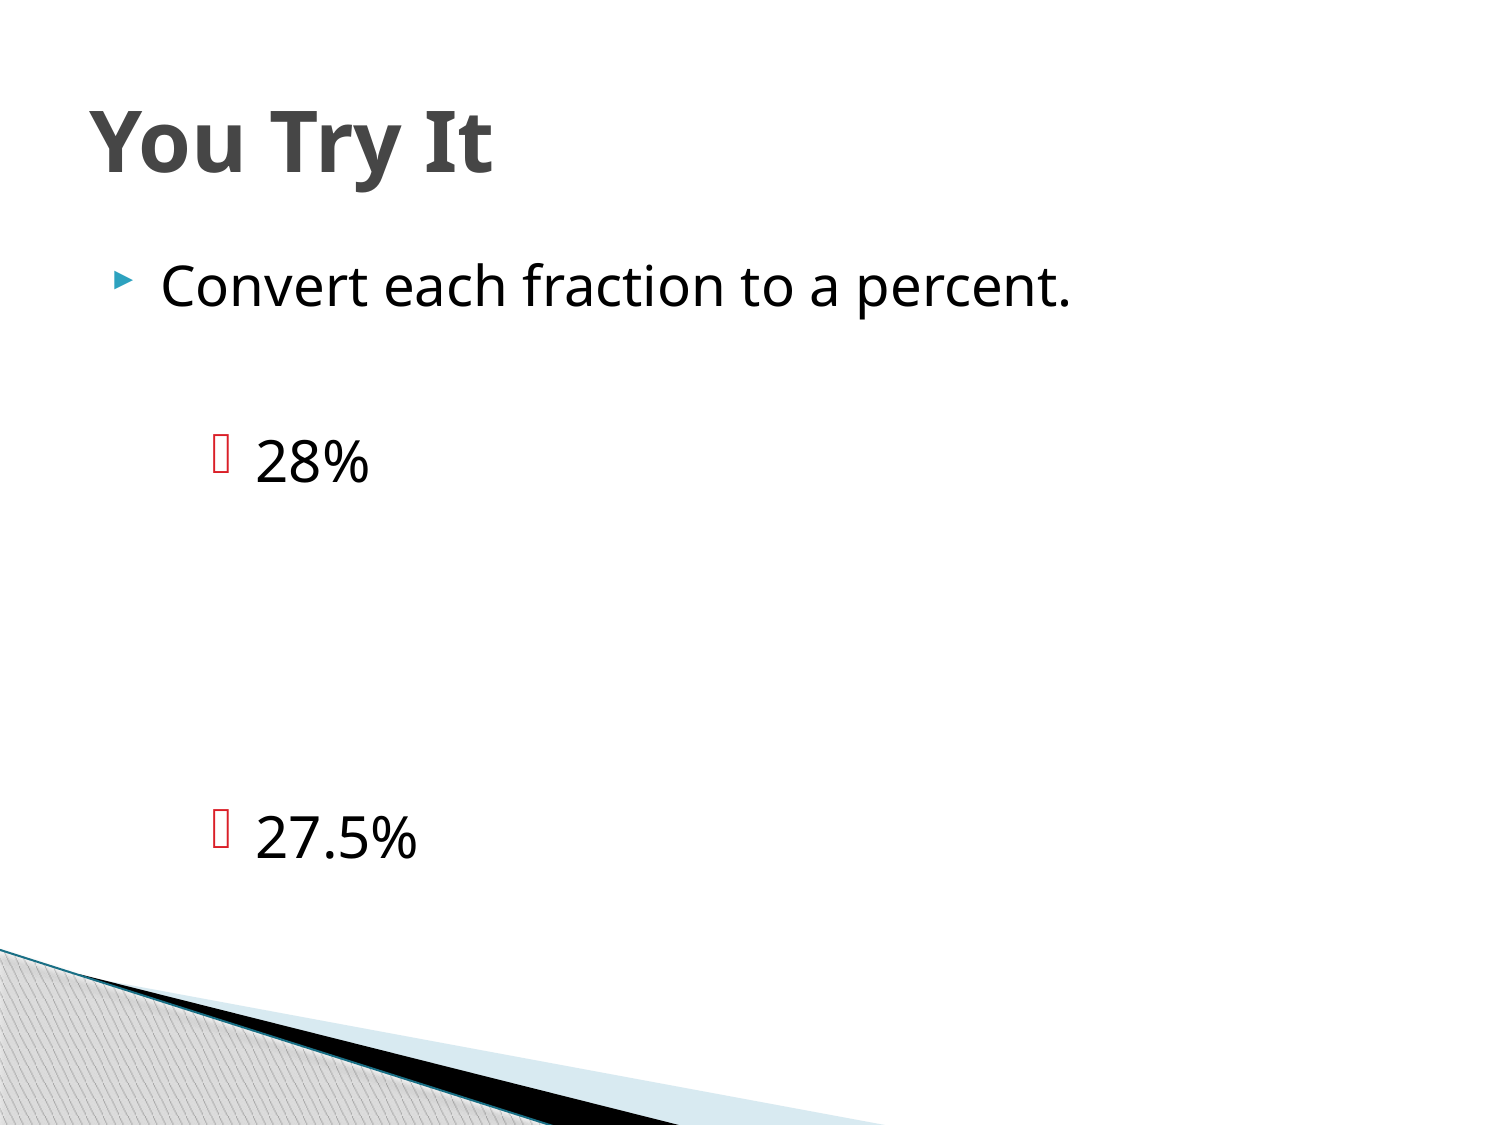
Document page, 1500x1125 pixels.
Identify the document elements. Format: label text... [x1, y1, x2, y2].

title You Try It [75, 45, 1425, 233]
